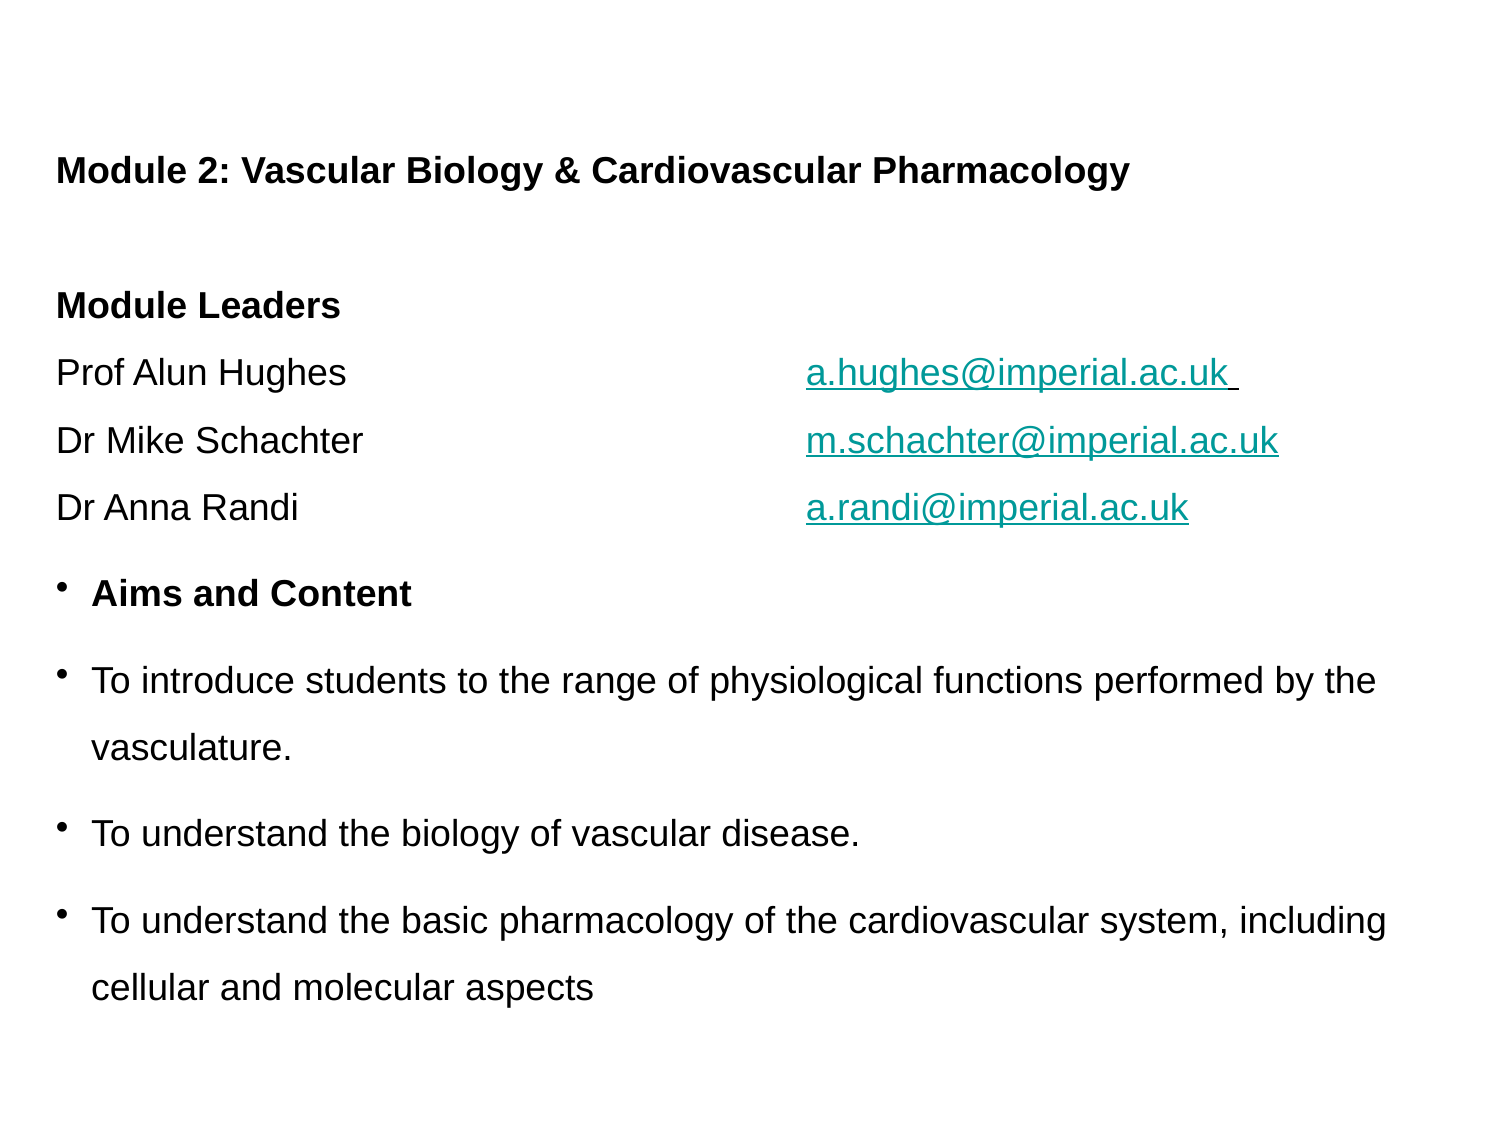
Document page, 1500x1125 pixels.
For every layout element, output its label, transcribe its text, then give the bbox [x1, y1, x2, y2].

text_box Module 2: Vascular Biology & Cardiovascular Pharmacology Module Leaders Prof Alun Hughes a.hughes@imperial.ac.uk Dr Mike Schachter m.schachter@imperial.ac.uk Dr Anna Randi a.randi@imperial.ac.uk Aims and Content To introduce students to the range of physiological functions performed by the vasculature. To understand the biology of vascular disease. To understand the basic pharmacology of the cardiovascular system, including cellular and molecular aspects [41, 115, 1459, 1016]
